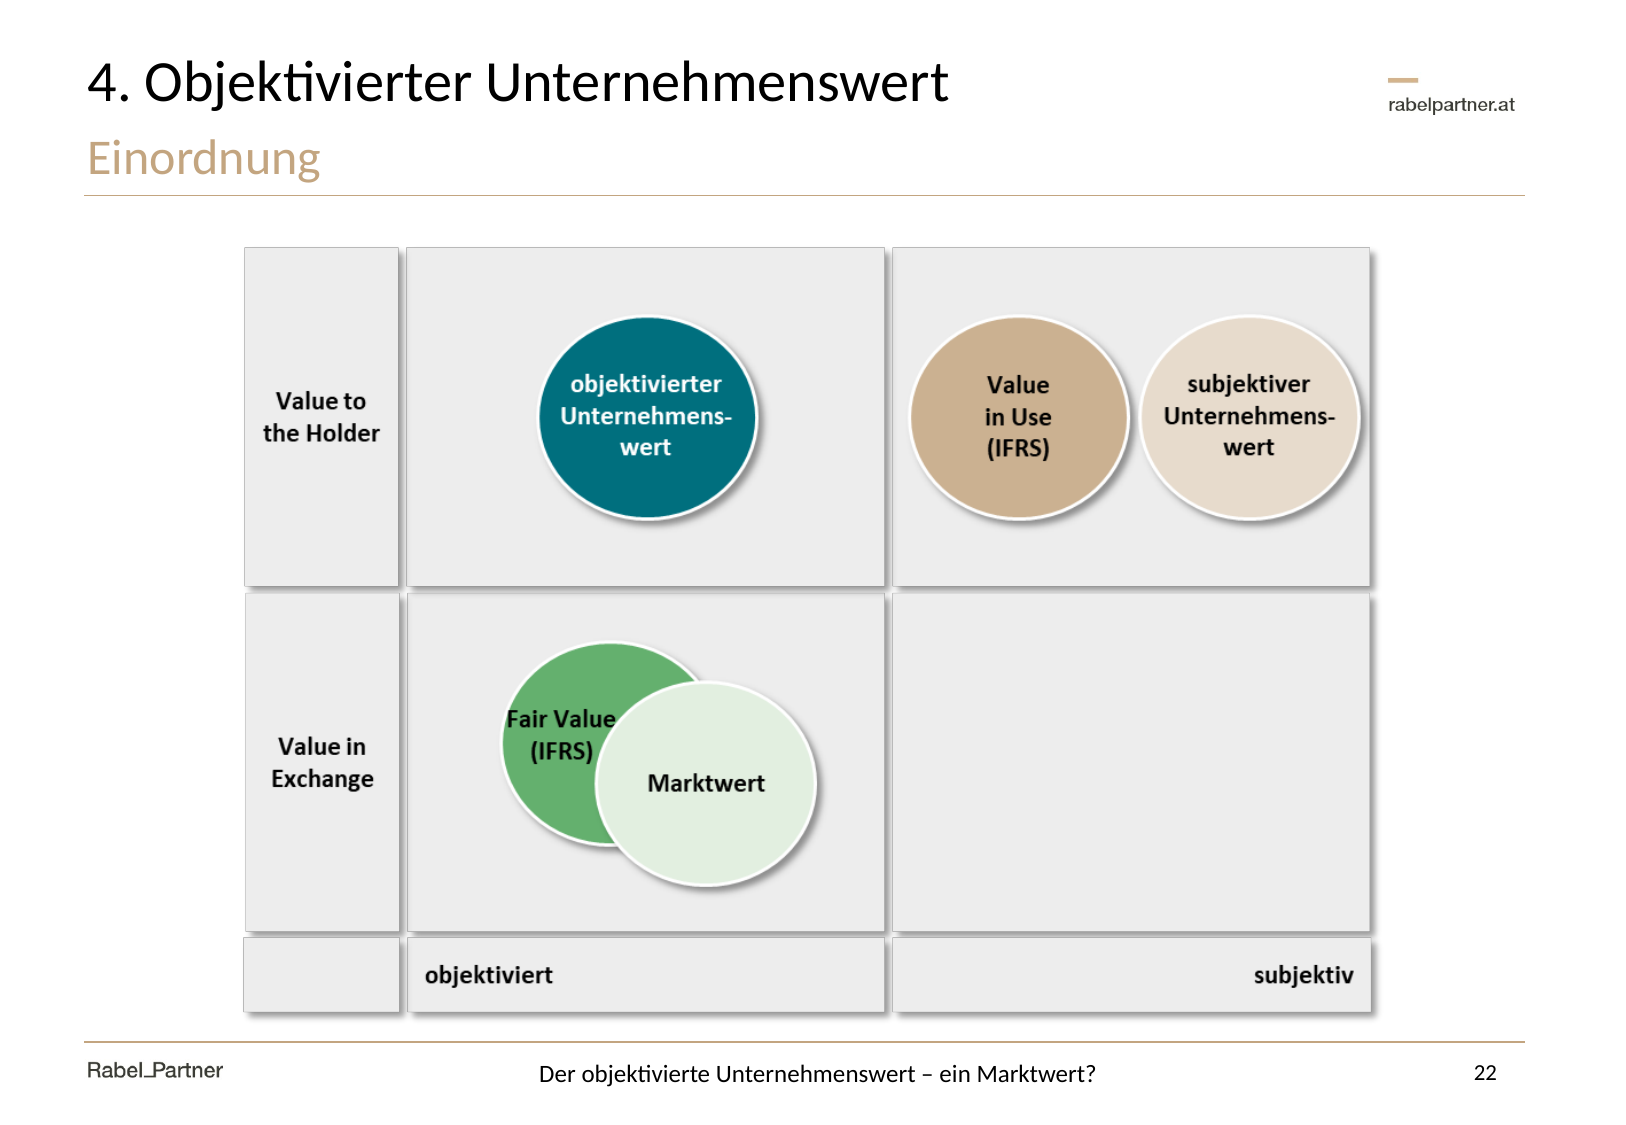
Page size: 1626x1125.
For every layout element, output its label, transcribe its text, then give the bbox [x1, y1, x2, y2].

picture [1377, 72, 1525, 120]
title 4. Objektivierter Unternehmenswert [87, 42, 1364, 125]
picture [84, 1059, 227, 1080]
slide_number 22 [1436, 1050, 1513, 1100]
picture [239, 243, 1386, 1027]
footer Der objektivierte Unternehmenswert – ein Marktwert? [328, 1050, 1309, 1111]
list Einordnung [87, 125, 1364, 196]
